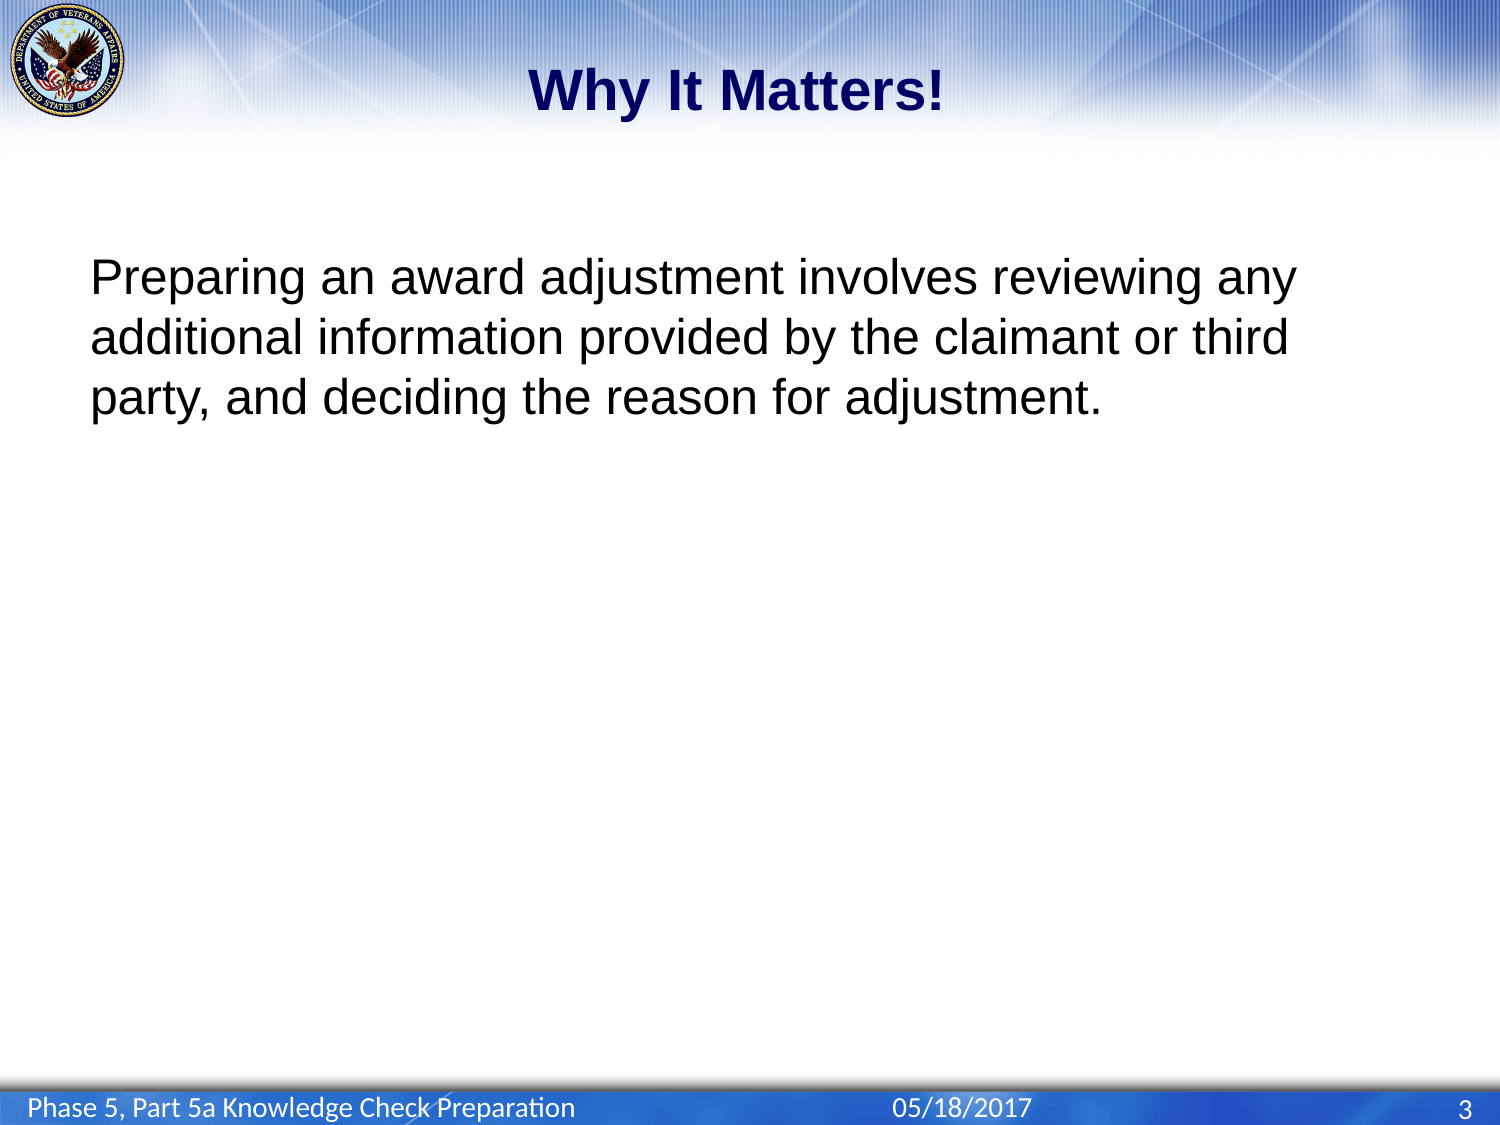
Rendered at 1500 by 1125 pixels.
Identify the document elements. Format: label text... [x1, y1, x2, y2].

picture [0, 0, 1500, 1125]
list Preparing an award adjustment involves reviewing any additional information provided by the claimant or third party, and deciding the reason for adjustment. [75, 237, 1425, 980]
slide_number 3 [1188, 1083, 1488, 1119]
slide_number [737, 1081, 1188, 1119]
footer Phase 5, Part 5a Knowledge Check Preparation [12, 1081, 714, 1119]
title Why It Matters! [0, 0, 1475, 175]
